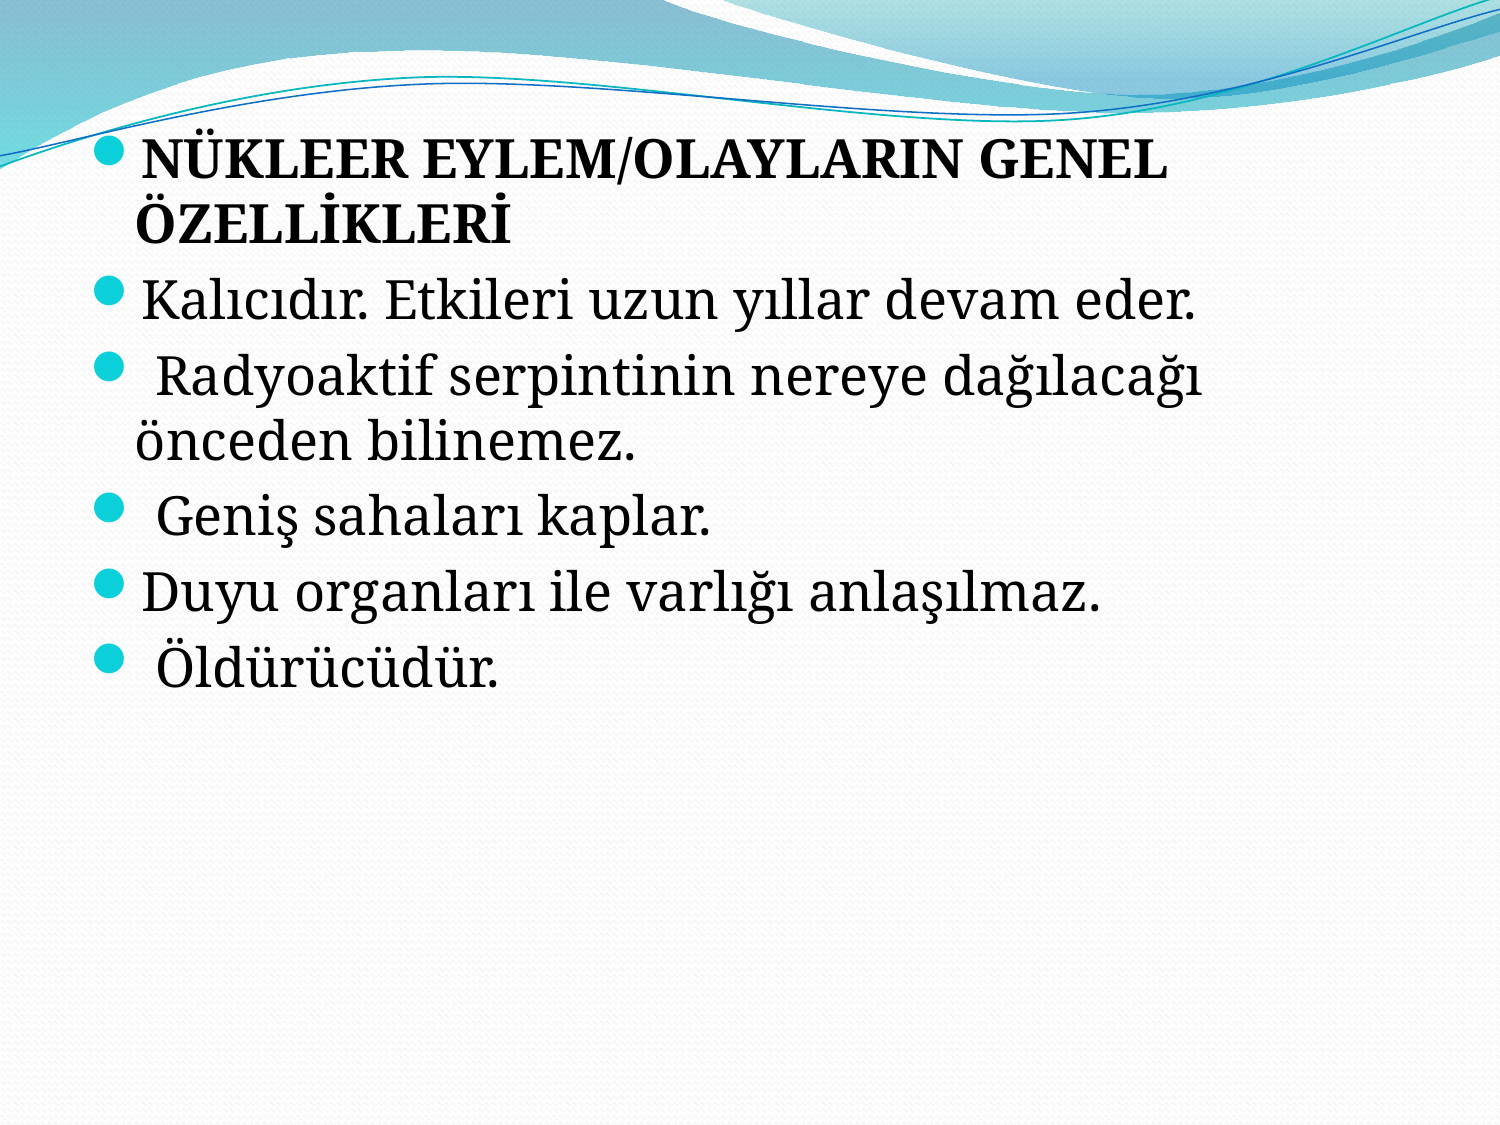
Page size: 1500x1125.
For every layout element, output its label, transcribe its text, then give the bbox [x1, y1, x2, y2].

list NÜKLEER EYLEM/OLAYLARIN GENEL ÖZELLİKLERİ Kalıcıdır. Etkileri uzun yıllar devam eder. Radyoaktif serpintinin nereye dağılacağı önceden bilinemez. Geniş sahaları kaplar. Duyu organları ile varlığı anlaşılmaz. Öldürücüdür. [75, 117, 1425, 1005]
